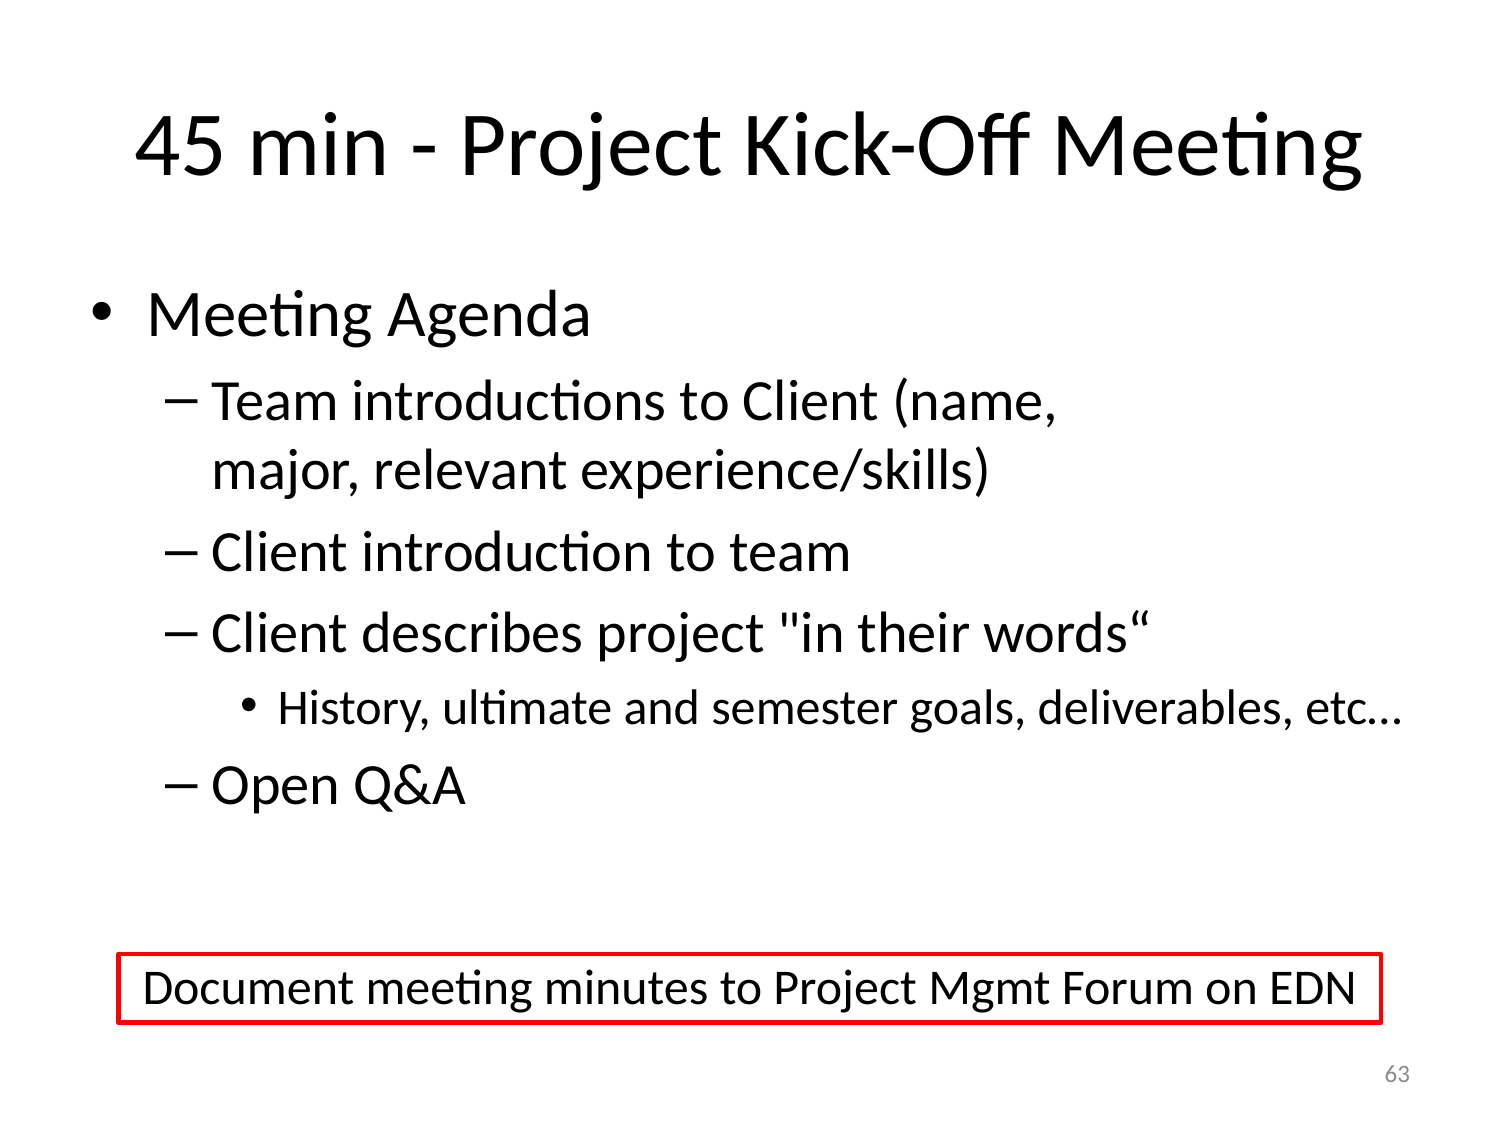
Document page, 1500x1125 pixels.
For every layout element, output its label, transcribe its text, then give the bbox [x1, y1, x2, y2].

title 45 min - Project Kick-Off Meeting [75, 45, 1425, 233]
list Meeting Agenda Team introductions to Client (name, major, relevant experience/skills) Client introduction to team Client describes project "in their words“ History, ultimate and semester goals, deliverables, etc… Open Q&A [75, 262, 1425, 1005]
slide_number 63 [1074, 1042, 1425, 1103]
text_box Document meeting minutes to Project Mgmt Forum on EDN [118, 954, 1382, 1023]
